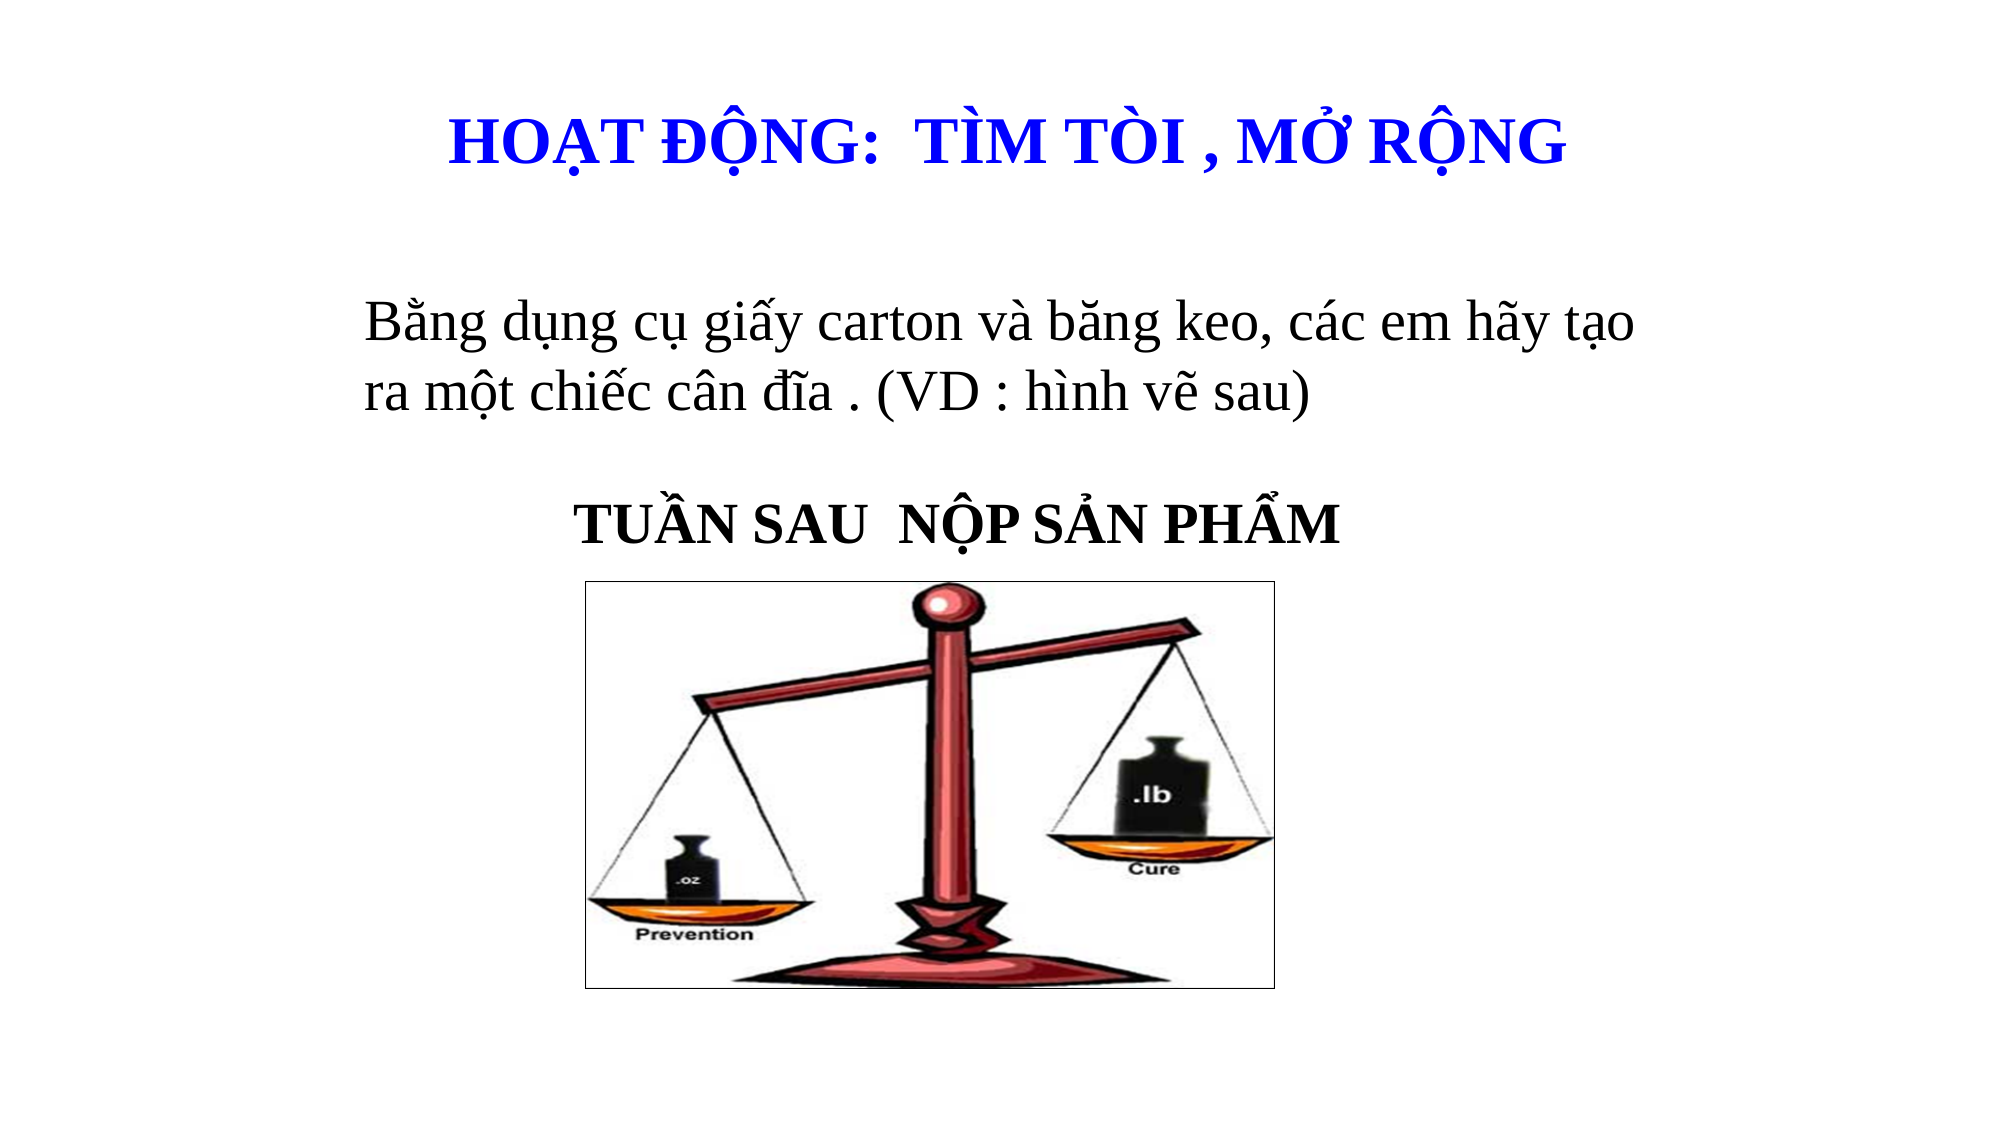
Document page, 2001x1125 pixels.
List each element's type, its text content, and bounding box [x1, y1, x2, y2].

text_box Bằng dụng cụ giấy carton và băng keo, các em hãy tạo ra một chiếc cân đĩa . (VD : hình vẽ sau) [350, 275, 1663, 500]
picture [585, 581, 1275, 989]
text_box HOẠT ĐỘNG: TÌM TÒI , MỞ RỘNG [433, 89, 1759, 184]
text_box TUẦN SAU NỘP SẢN PHẨM [544, 477, 1420, 563]
